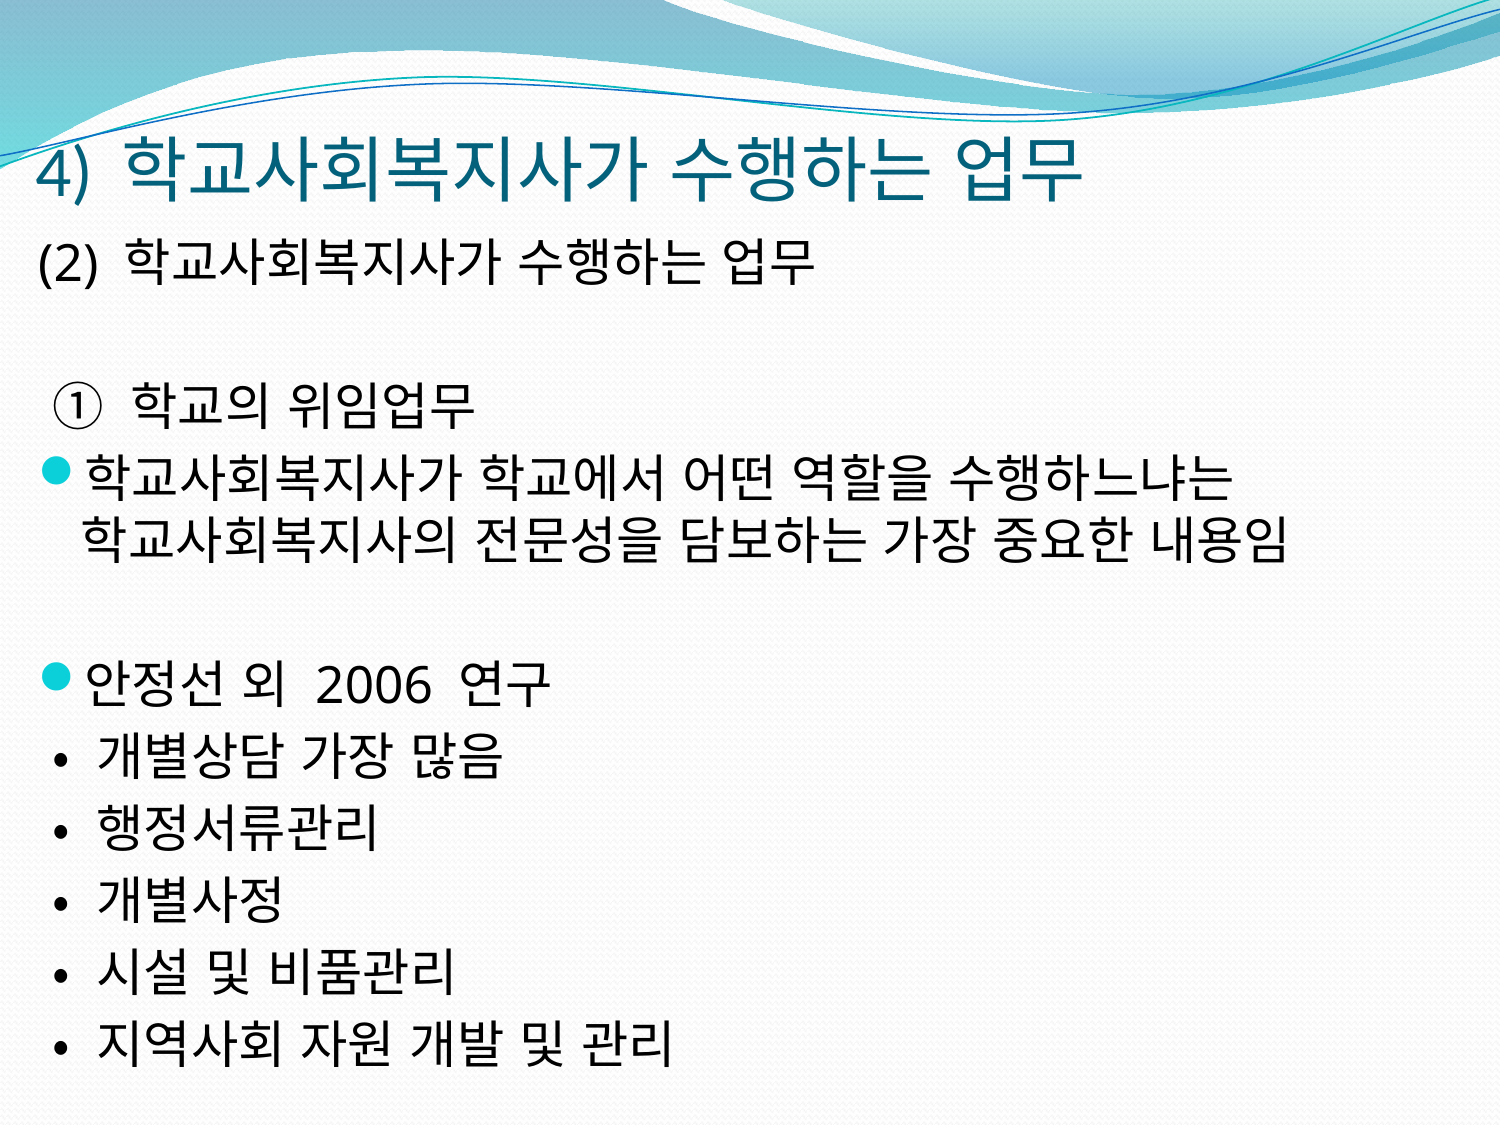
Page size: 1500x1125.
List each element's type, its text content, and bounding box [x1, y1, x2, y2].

title 4) 학교사회복지사가 수행하는 업무 [35, 115, 1500, 211]
list (2) 학교사회복지사가 수행하는 업무 ① 학교의 위임업무 학교사회복지사가 학교에서 어떤 역할을 수행하느냐는 학교사회복지사의 전문성을 담보하는 가장 중요한 내용임 안정선 외 2006 연구 • 개별상담 가장 많음 • 행정서류관리 • 개별사정 • 시설 및 비품관리 • 지역사회 자원 개발 및 관리 [23, 222, 1500, 1090]
